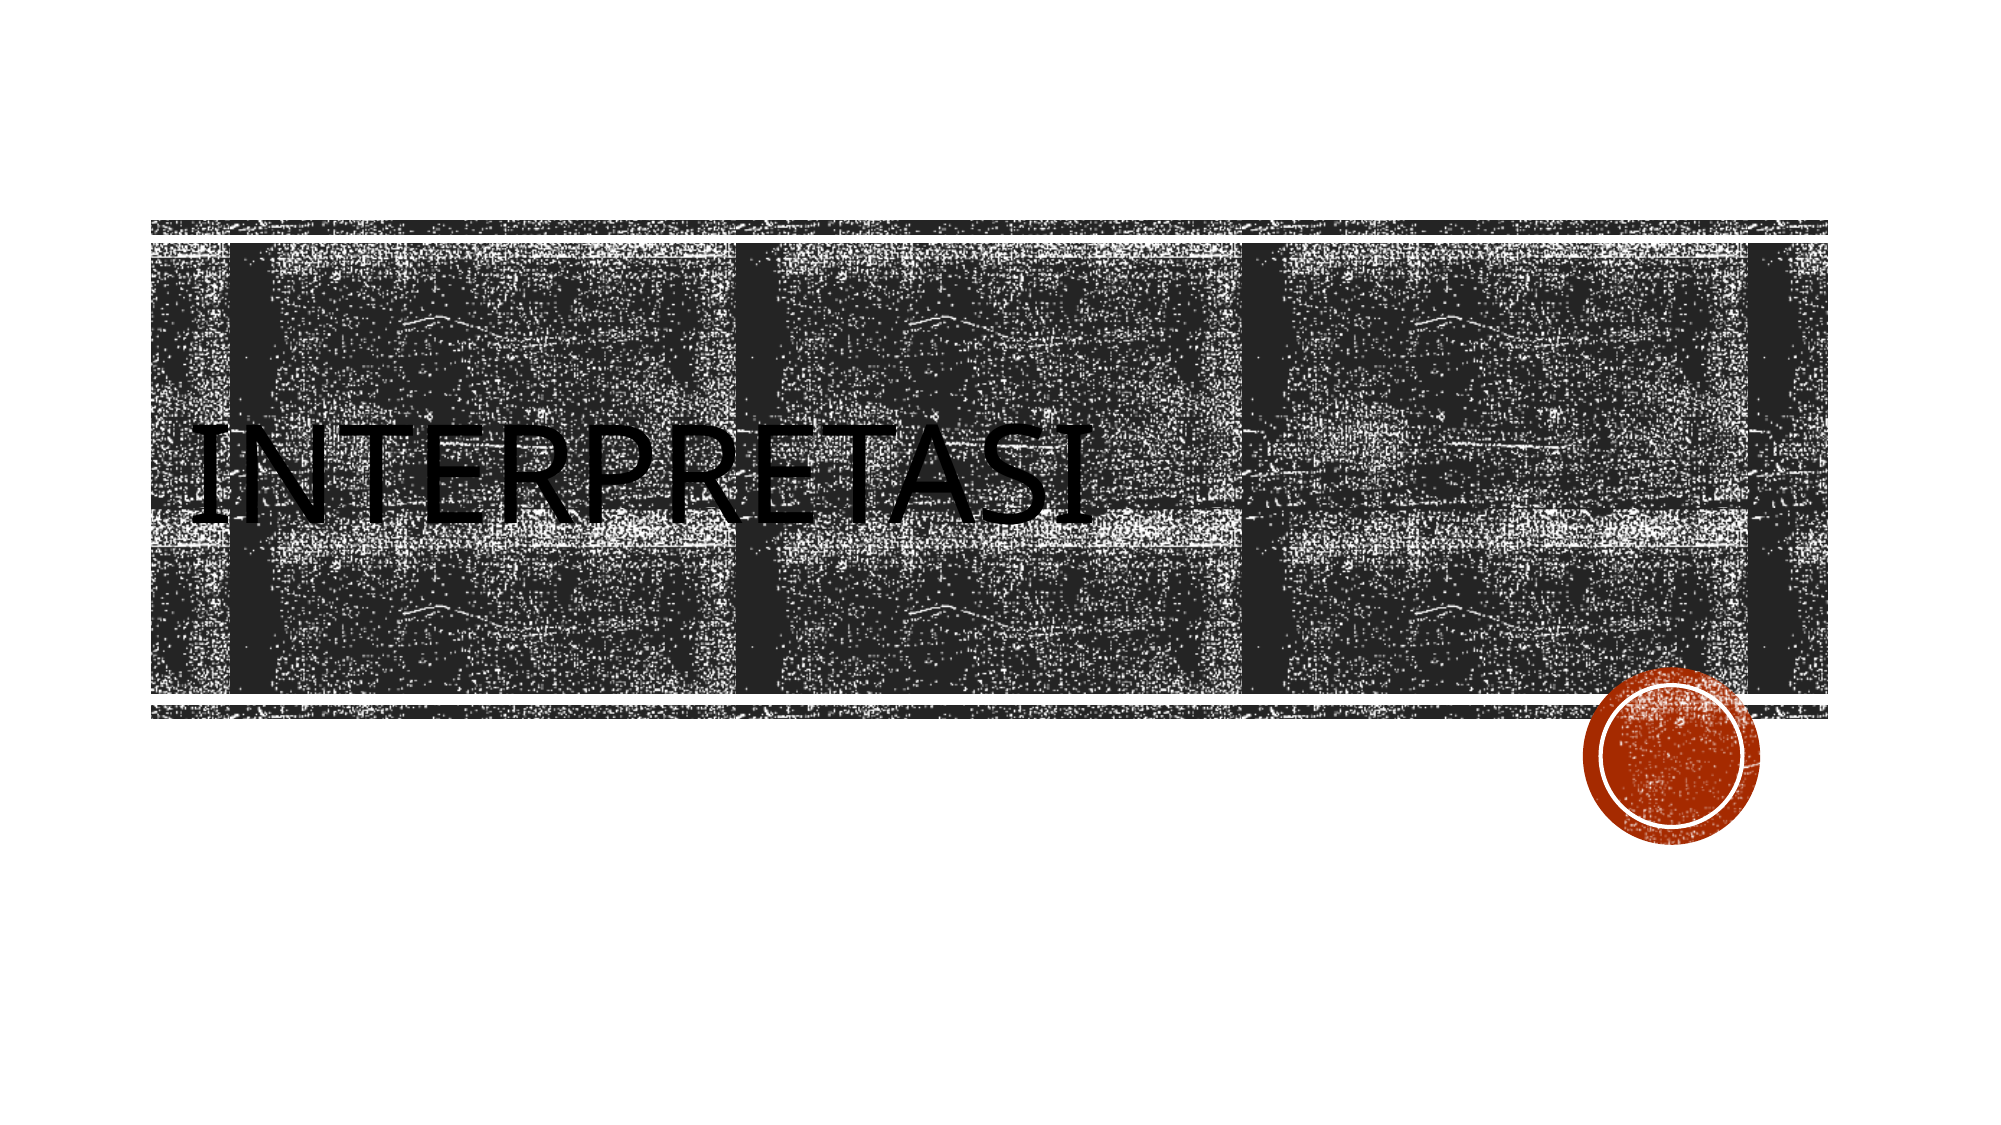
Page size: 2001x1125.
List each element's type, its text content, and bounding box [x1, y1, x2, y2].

title interpretasi [172, 234, 1808, 733]
